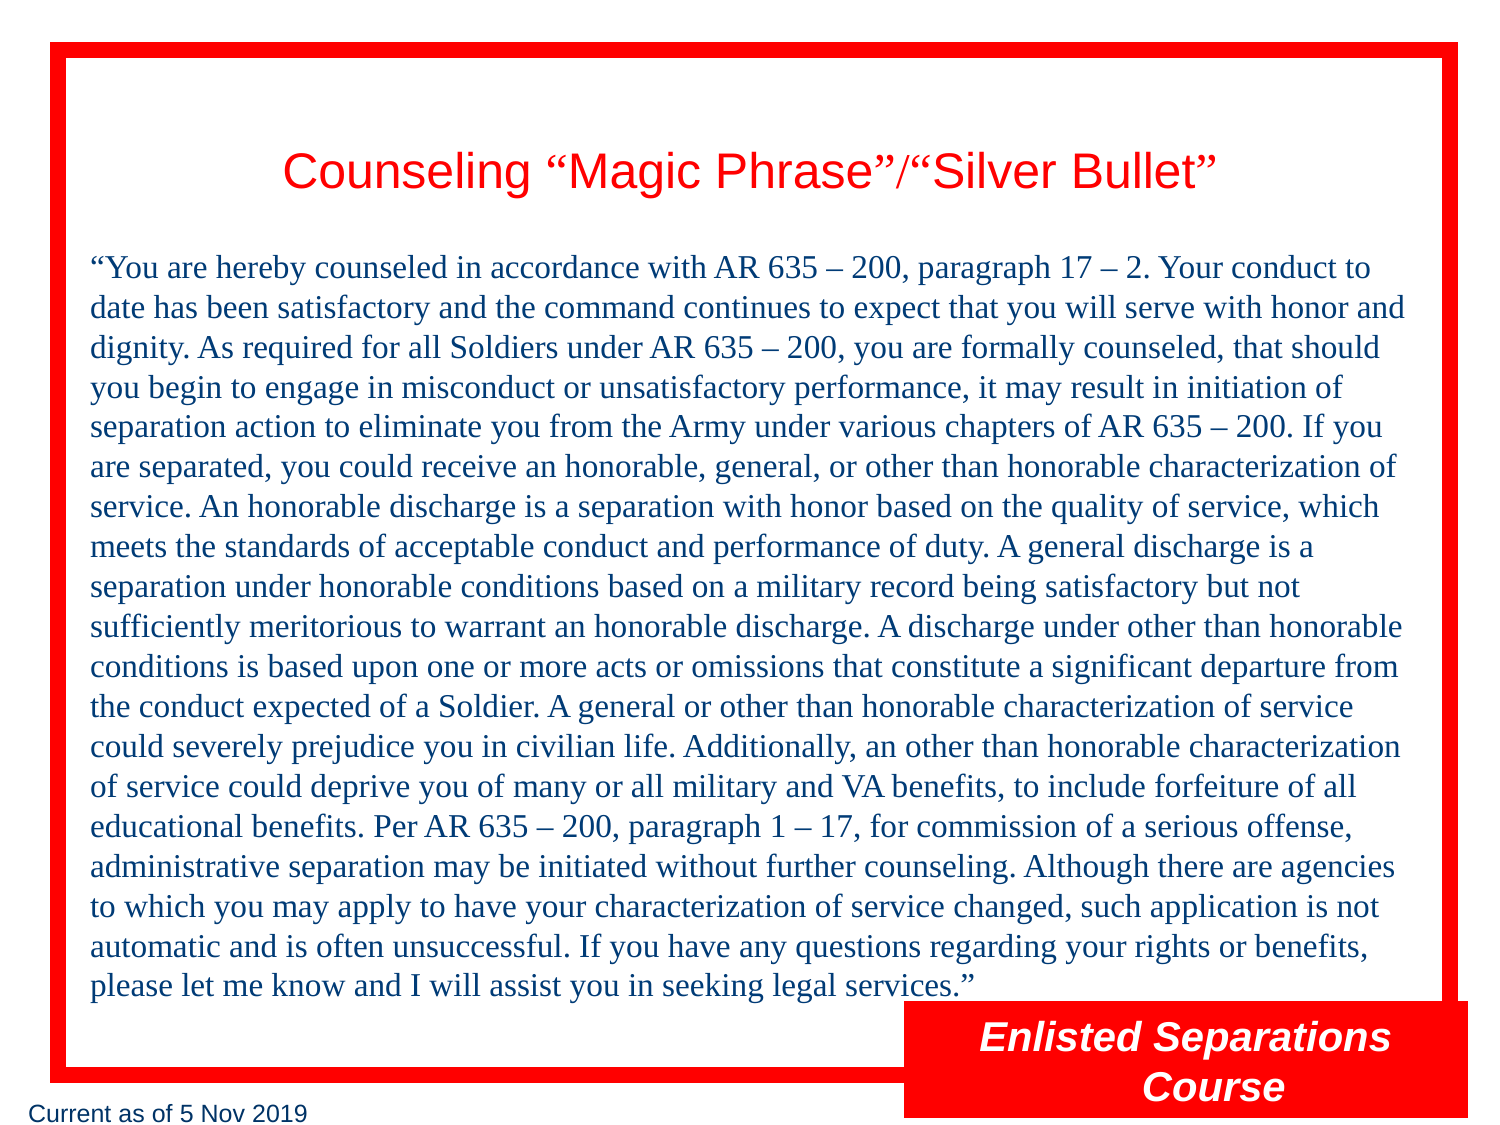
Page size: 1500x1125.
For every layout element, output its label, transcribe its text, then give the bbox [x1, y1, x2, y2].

list “You are hereby counseled in accordance with AR 635 – 200, paragraph 17 – 2. Your conduct to date has been satisfactory and the command continues to expect that you will serve with honor and dignity. As required for all Soldiers under AR 635 – 200, you are formally counseled, that should you begin to engage in misconduct or unsatisfactory performance, it may result in initiation of separation action to eliminate you from the Army under various chapters of AR 635 – 200. If you are separated, you could receive an honorable, general, or other than honorable characterization of service. An honorable discharge is a separation with honor based on the quality of service, which meets the standards of acceptable conduct and performance of duty. A general discharge is a separation under honorable conditions based on a military record being satisfactory but not sufficiently meritorious to warrant an honorable discharge. A discharge under other than honorable conditions is based upon one or more acts or omissions that constitute a significant departure from the conduct expected of a Soldier. A general or other than honorable characterization of service could severely prejudice you in civilian life. Additionally, an other than honorable characterization of service could deprive you of many or all military and VA benefits, to include forfeiture of all educational benefits. Per AR 635 – 200, paragraph 1 – 17, for commission of a serious offense, administrative separation may be initiated without further counseling. Although there are agencies to which you may apply to have your characterization of service changed, such application is not automatic and is often unsuccessful. If you have any questions regarding your rights or benefits, please let me know and I will assist you in seeking legal services.” [74, 237, 1426, 1051]
title Counseling “Magic Phrase”/“Silver Bullet” [74, 74, 1426, 237]
